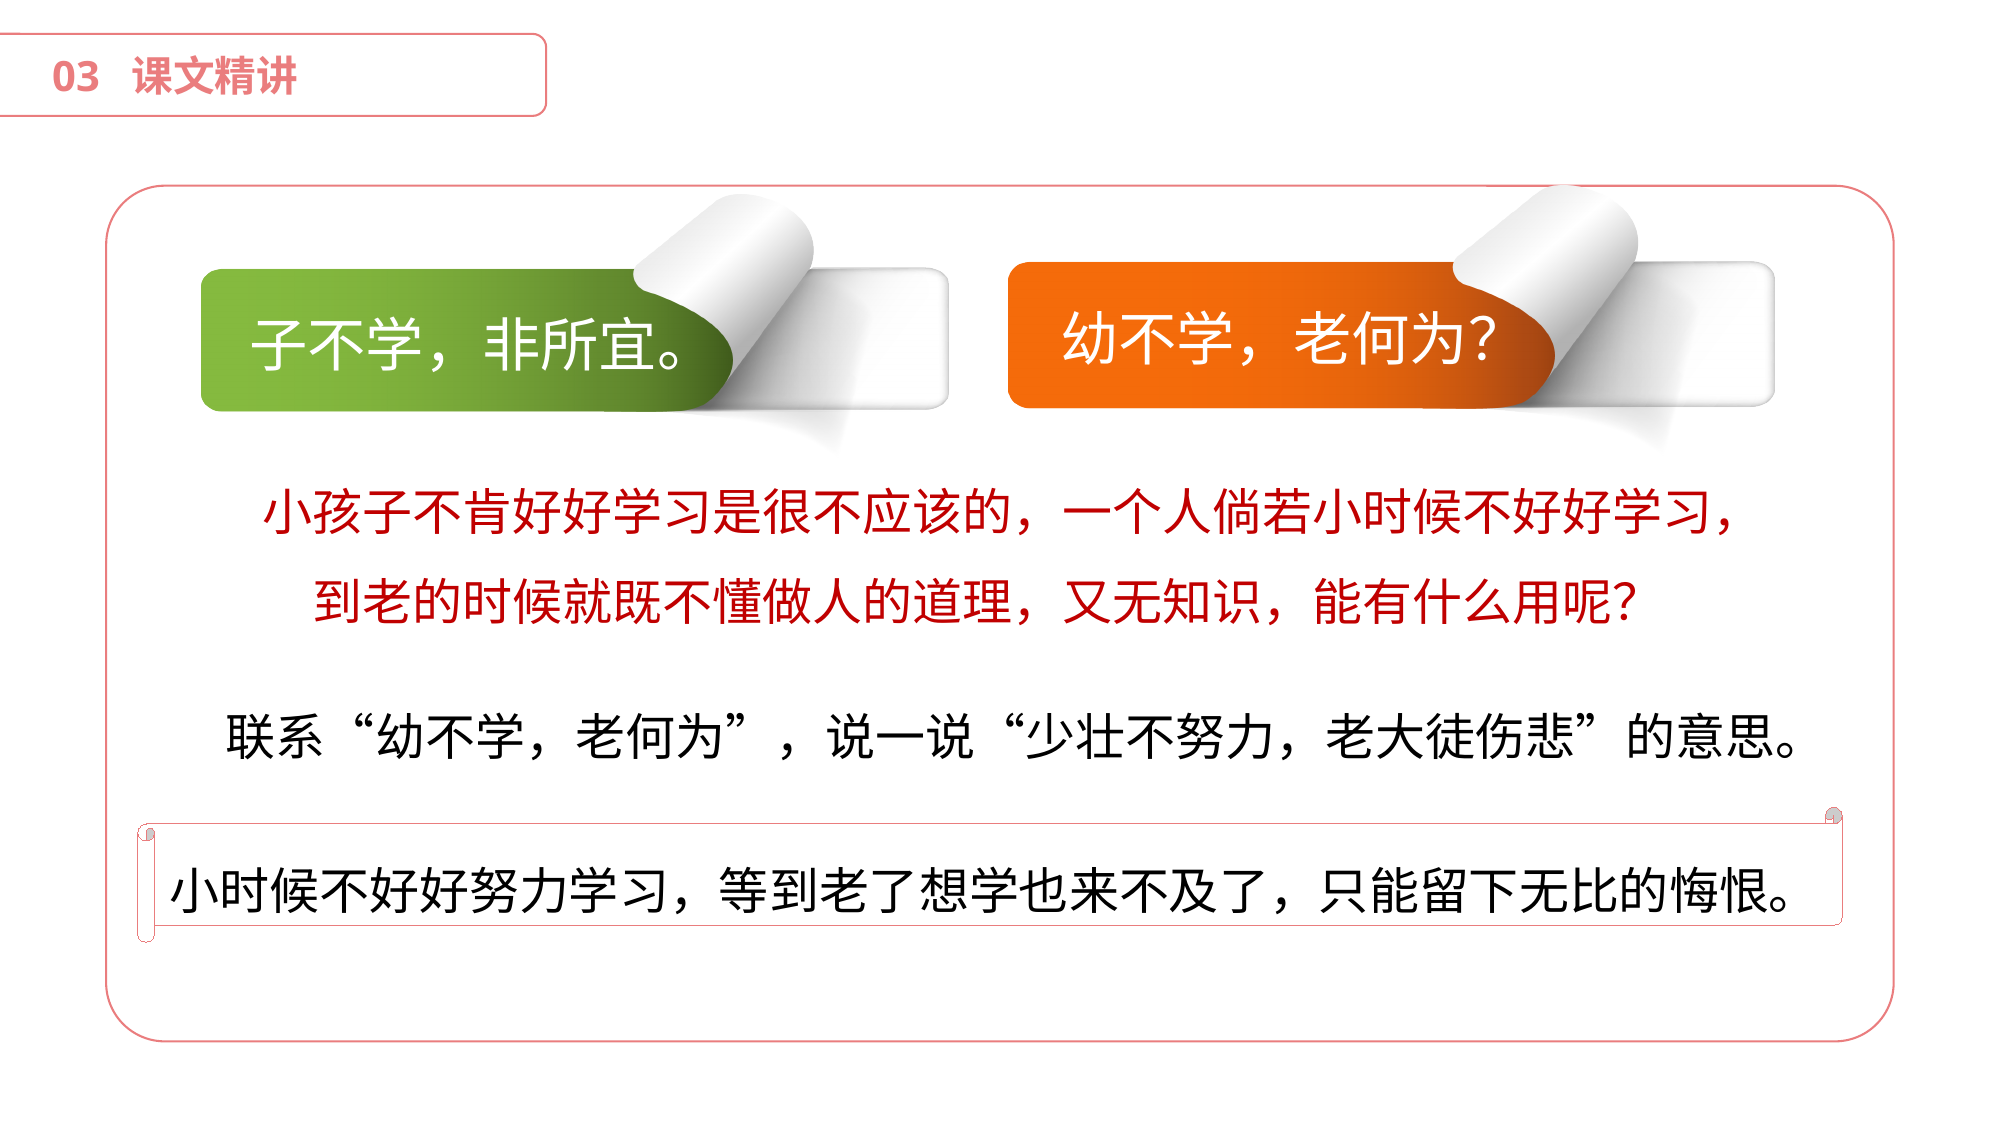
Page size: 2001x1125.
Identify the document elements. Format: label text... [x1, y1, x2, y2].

list 03 课文精讲 [37, 47, 398, 118]
text_box 小孩子不肯好好学习是很不应该的，一个人倘若小时候不好好学习， 到老的时候就既不懂做人的道理，又无知识，能有什么用呢？ [235, 456, 1741, 636]
text_box 小时候不好好努力学习，等到老了想学也来不及了，只能留下无比的悔恨。 [137, 807, 1843, 943]
text_box [105, 184, 1895, 1043]
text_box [948, 185, 1775, 456]
text_box 联系“幼不学，老何为”，说一说“少壮不努力，老大徒伤悲”的意思。 [201, 669, 1799, 772]
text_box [137, 194, 949, 458]
